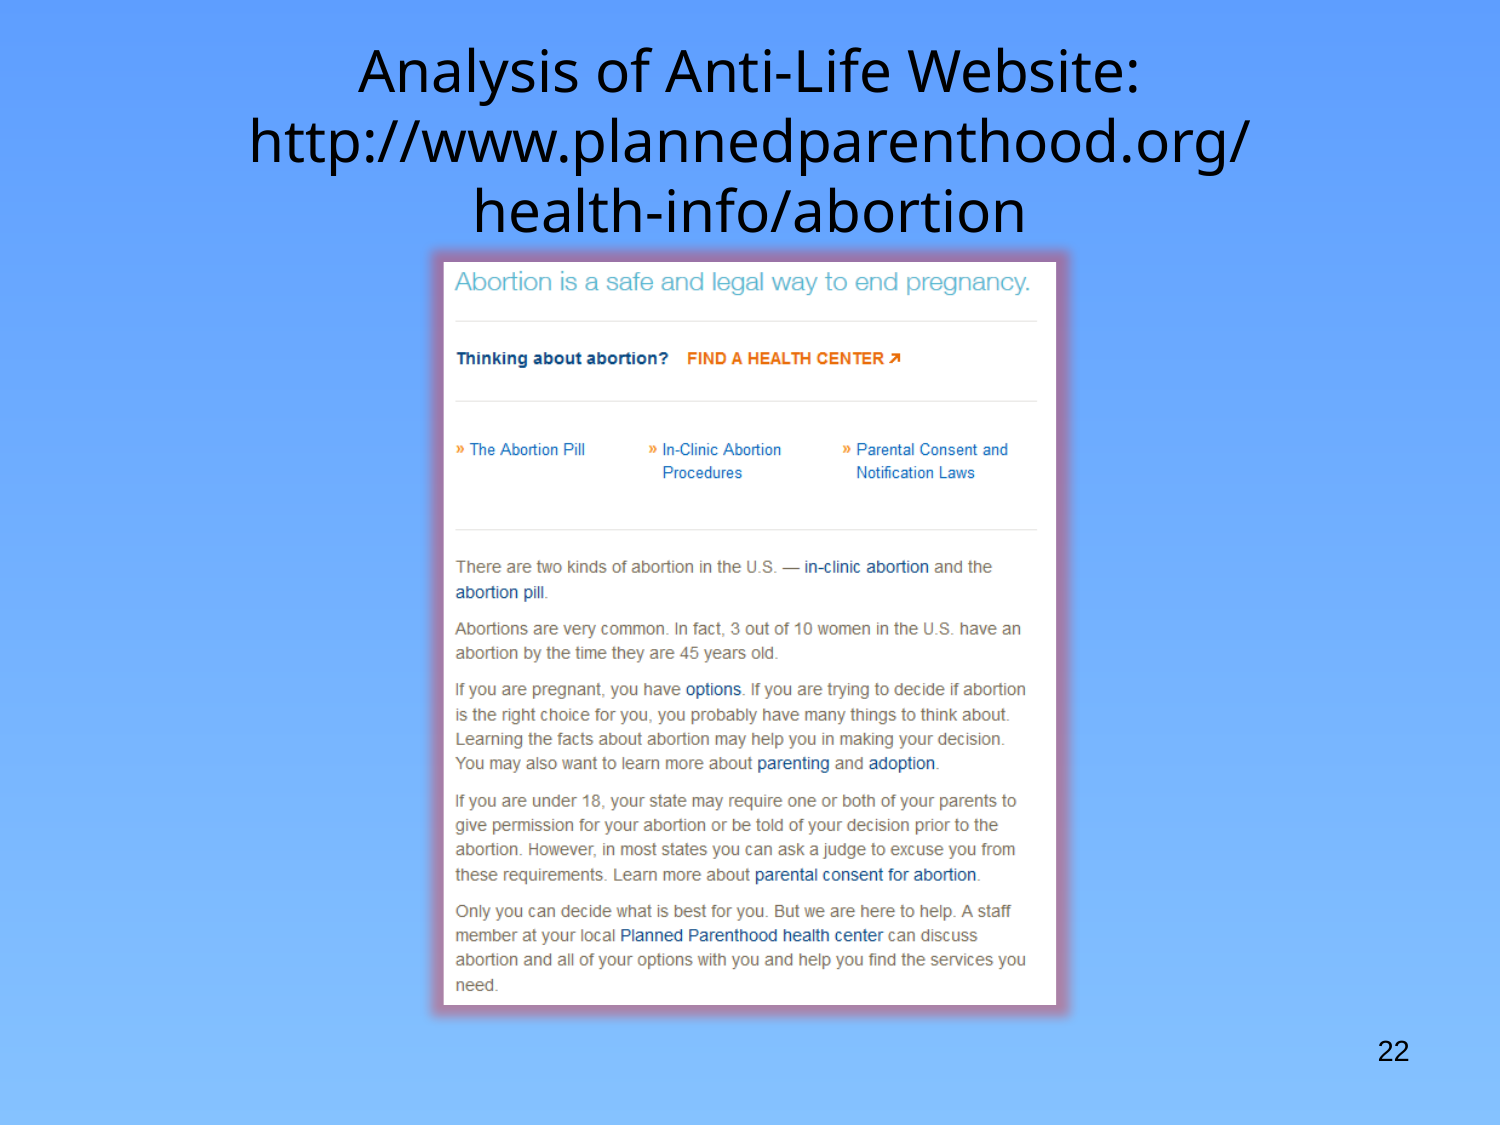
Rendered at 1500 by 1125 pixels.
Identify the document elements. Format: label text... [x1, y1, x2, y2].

slide_number 22 [1074, 1024, 1426, 1103]
title Analysis of Anti-Life Website: http://www.plannedparenthood.org/ health-info/abortion [74, 44, 1426, 233]
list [443, 262, 1057, 1006]
